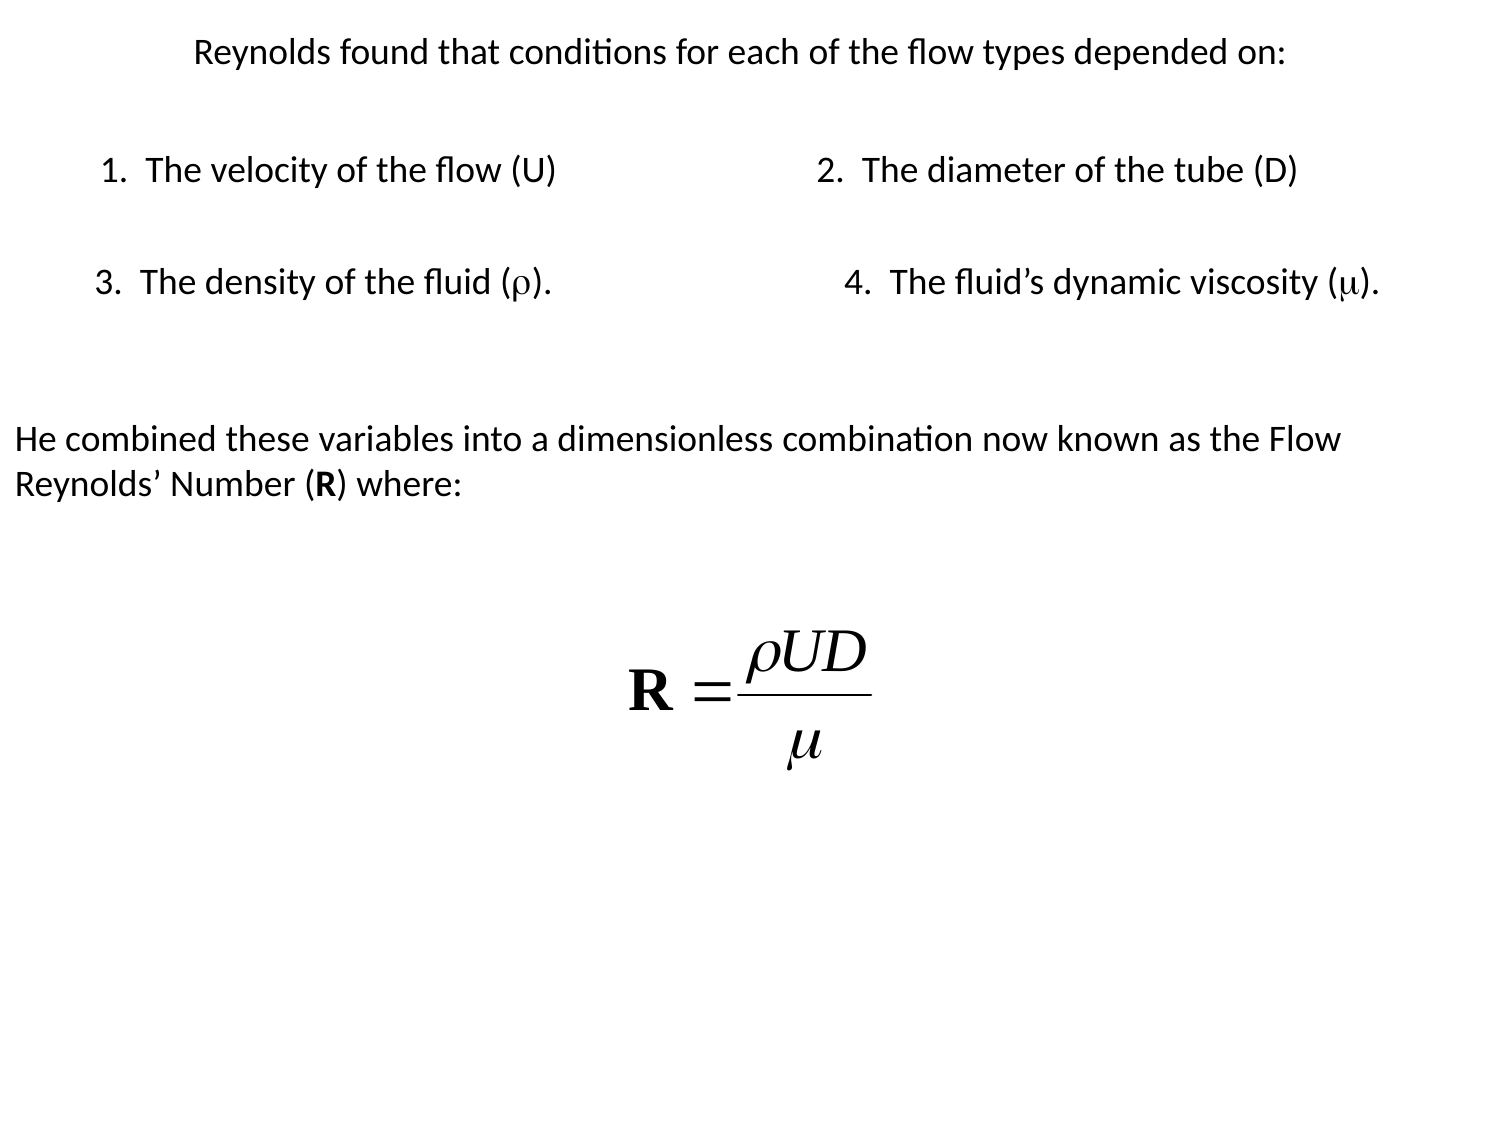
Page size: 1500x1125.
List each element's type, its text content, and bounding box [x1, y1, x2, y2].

text_box 4. The fluid’s dynamic viscosity (m). [829, 249, 1396, 310]
text_box 1. The velocity of the flow (U) [85, 137, 572, 198]
text_box 2. The diameter of the tube (D) [801, 137, 1314, 198]
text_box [618, 612, 882, 783]
text_box 3. The density of the fluid (r). [79, 249, 568, 310]
text_box Reynolds found that conditions for each of the flow types depended on: [178, 19, 1302, 79]
text_box He combined these variables into a dimensionless combination now known as the Flow Reynolds’ Number (R) where: [0, 406, 1500, 512]
